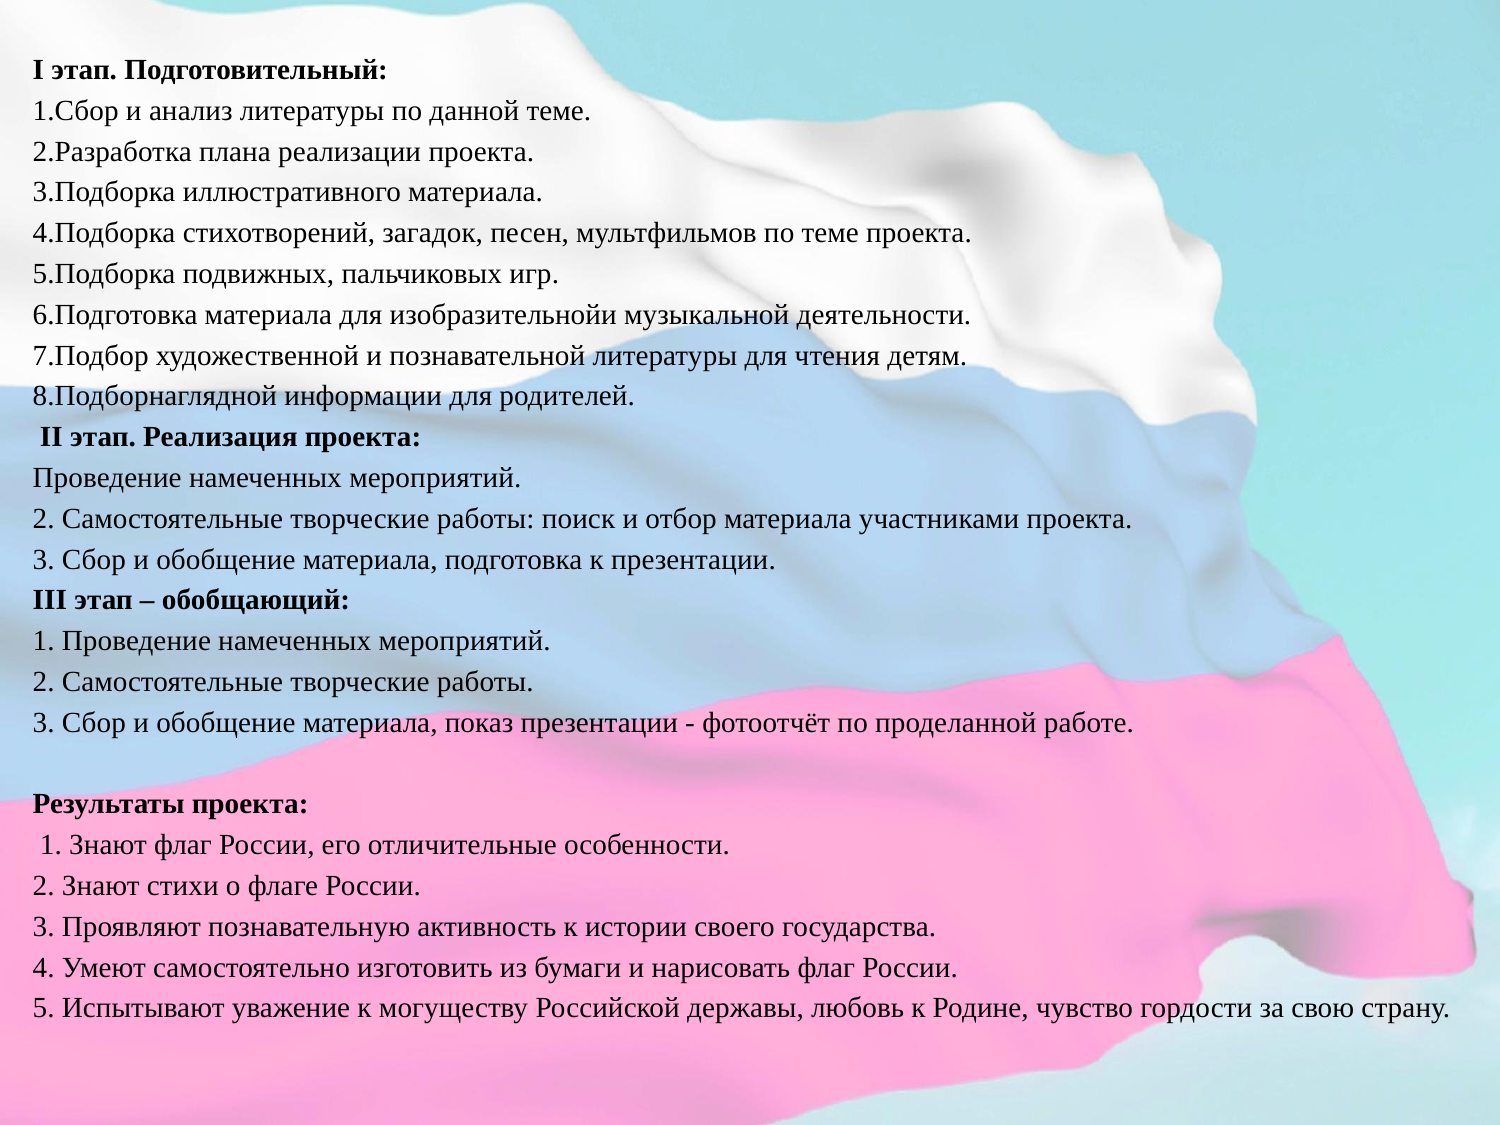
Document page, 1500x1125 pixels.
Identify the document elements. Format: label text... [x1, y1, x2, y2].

list I этап. Подготовительный: 1.Сбор и анализ литературы по данной теме. 2.Разработка плана реализации проекта. 3.Подборка иллюстративного материала. 4.Подборка стихотворений, загадок, песен, мультфильмов по теме проекта. 5.Подборка подвижных, пальчиковых игр. 6.Подготовка материала для изобразительнойи музыкальной деятельности. 7.Подбор художественной и познавательной литературы для чтения детям. 8.Подборнаглядной информации для родителей. II этап. Реализация проекта: Проведение намеченных мероприятий. 2. Самостоятельные творческие работы: поиск и отбор материала участниками проекта. 3. Сбор и обобщение материала, подготовка к презентации. III этап – обобщающий: 1. Проведение намеченных мероприятий. 2. Самостоятельные творческие работы. 3. Сбор и обобщение материала, показ презентации - фотоотчёт по проделанной работе. Результаты проекта: 1. Знают флаг России, его отличительные особенности. 2. Знают стихи о флаге России. 3. Проявляют познавательную активность к истории своего государства. 4. Умеют самостоятельно изготовить из бумаги и нарисовать флаг России. 5. Испытывают уважение к могуществу Российской державы, любовь к Родине, чувство гордости за свою страну. [17, 42, 1483, 1083]
picture [0, 0, 1500, 1125]
